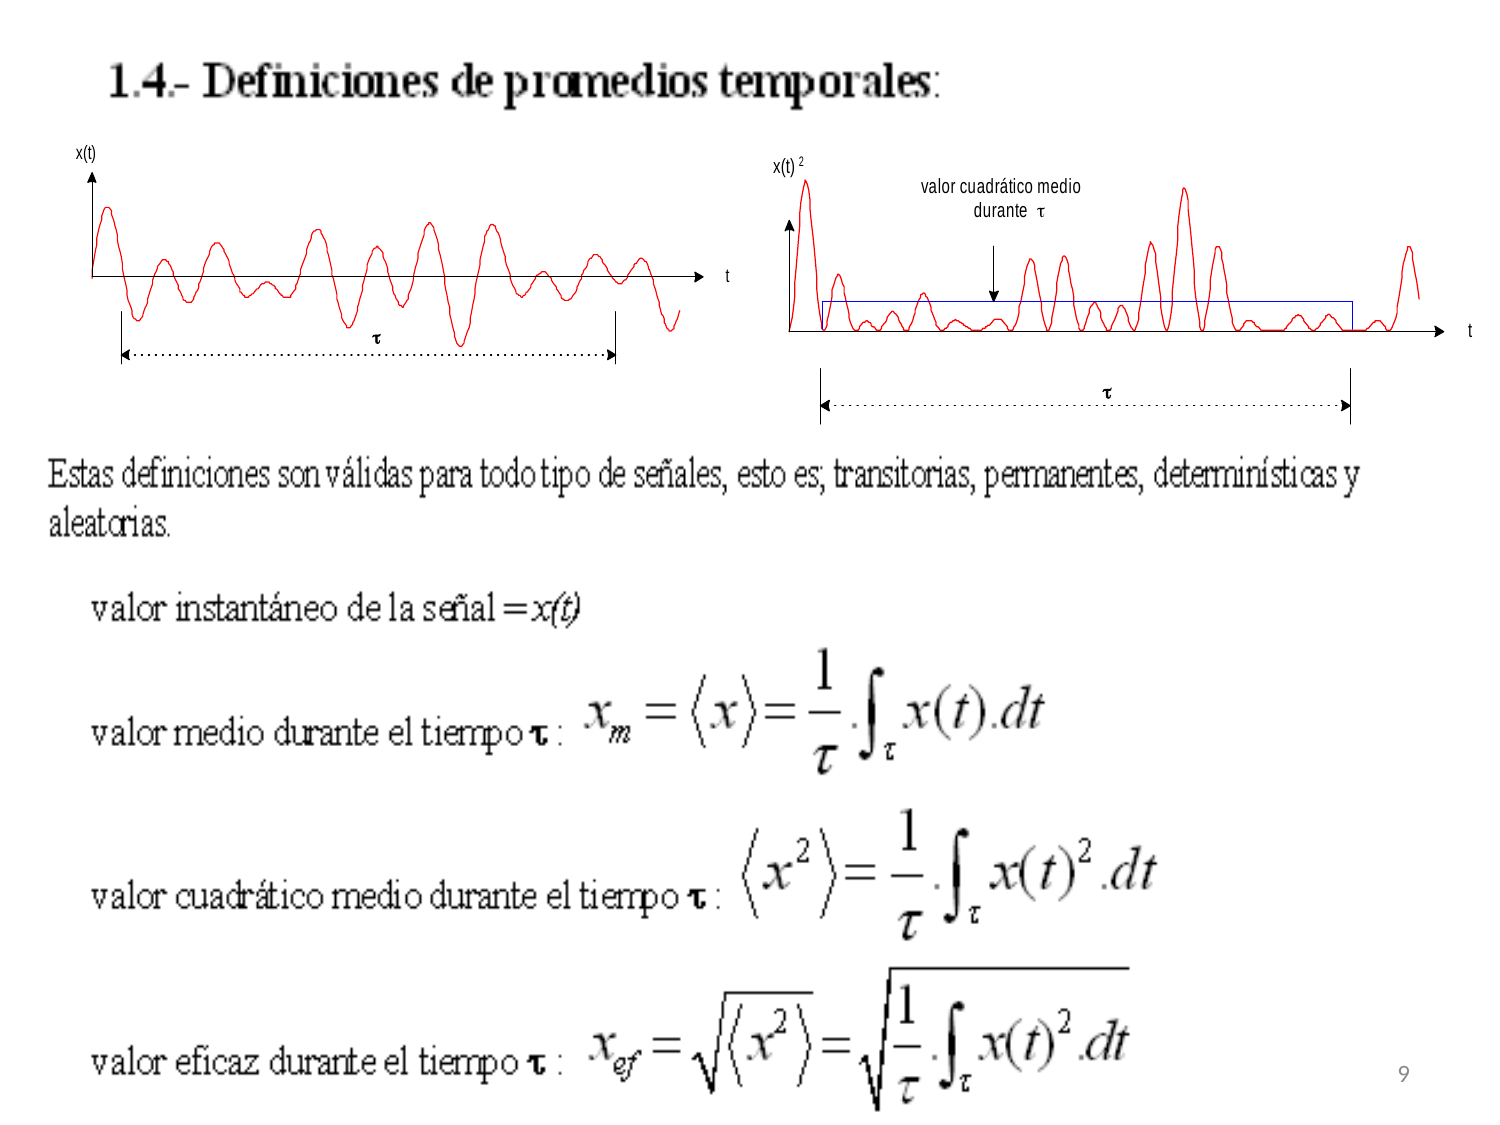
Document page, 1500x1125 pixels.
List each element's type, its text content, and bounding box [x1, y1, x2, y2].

picture [40, 140, 1500, 563]
slide_number 9 [1172, 1042, 1425, 1103]
picture [58, 128, 756, 390]
picture [83, 585, 1168, 1125]
picture [99, 42, 951, 120]
